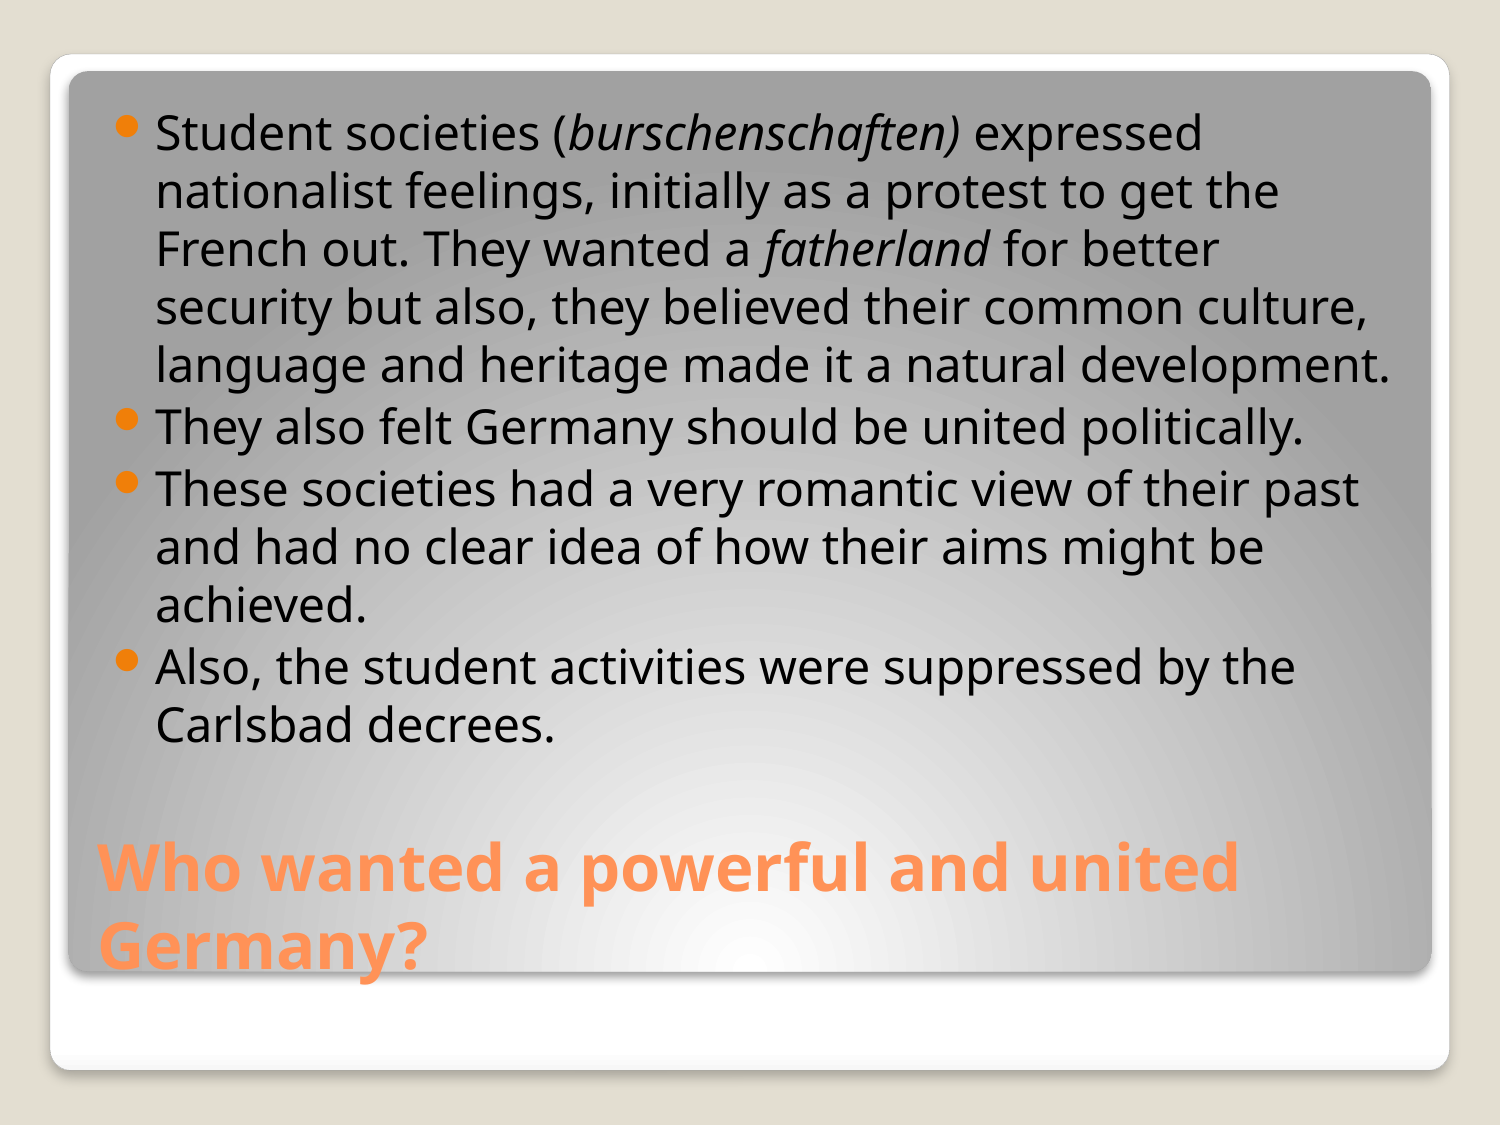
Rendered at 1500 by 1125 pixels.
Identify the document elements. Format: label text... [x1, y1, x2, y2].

list Student societies (burschenschaften) expressed nationalist feelings, initially as a protest to get the French out. They wanted a fatherland for better security but also, they believed their common culture, language and heritage made it a natural development. They also felt Germany should be united politically. These societies had a very romantic view of their past and had no clear idea of how their aims might be achieved. Also, the student activities were suppressed by the Carlsbad decrees. [82, 86, 1425, 774]
title Who wanted a powerful and united Germany? [82, 817, 1425, 990]
